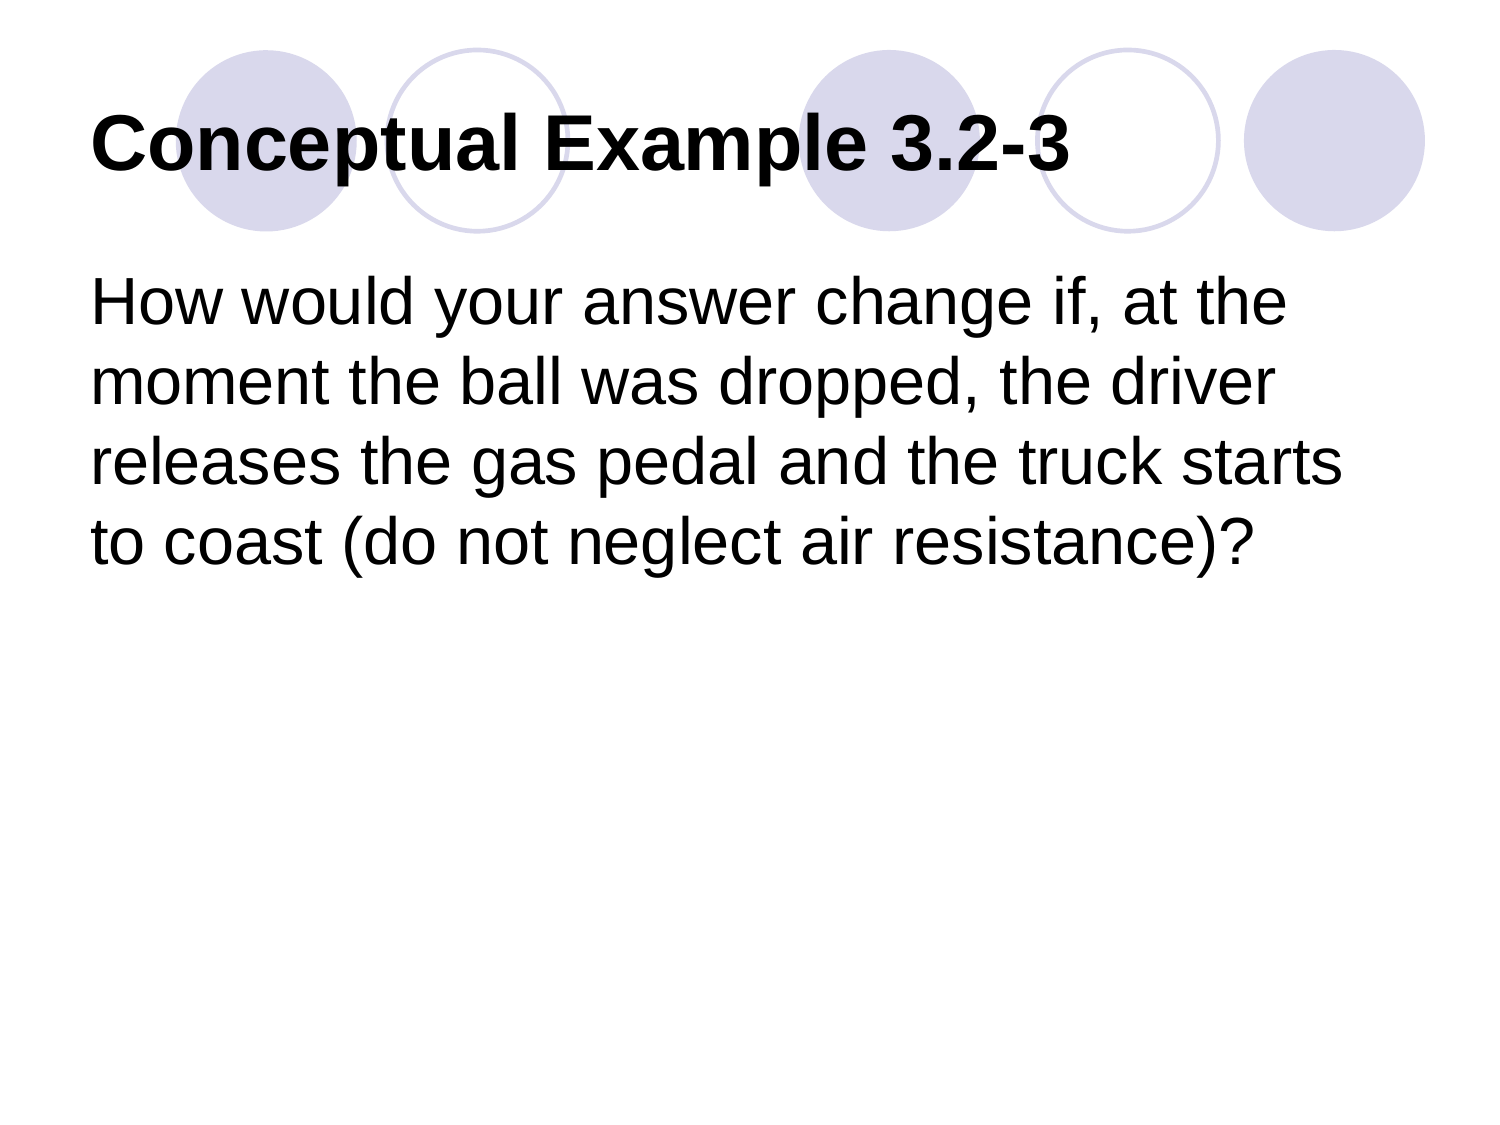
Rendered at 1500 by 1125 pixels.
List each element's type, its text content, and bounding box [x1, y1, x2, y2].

title Conceptual Example 3.2-3 [74, 44, 1426, 233]
list How would your answer change if, at the moment the ball was dropped, the driver releases the gas pedal and the truck starts to coast (do not neglect air resistance)? [74, 250, 1426, 1088]
